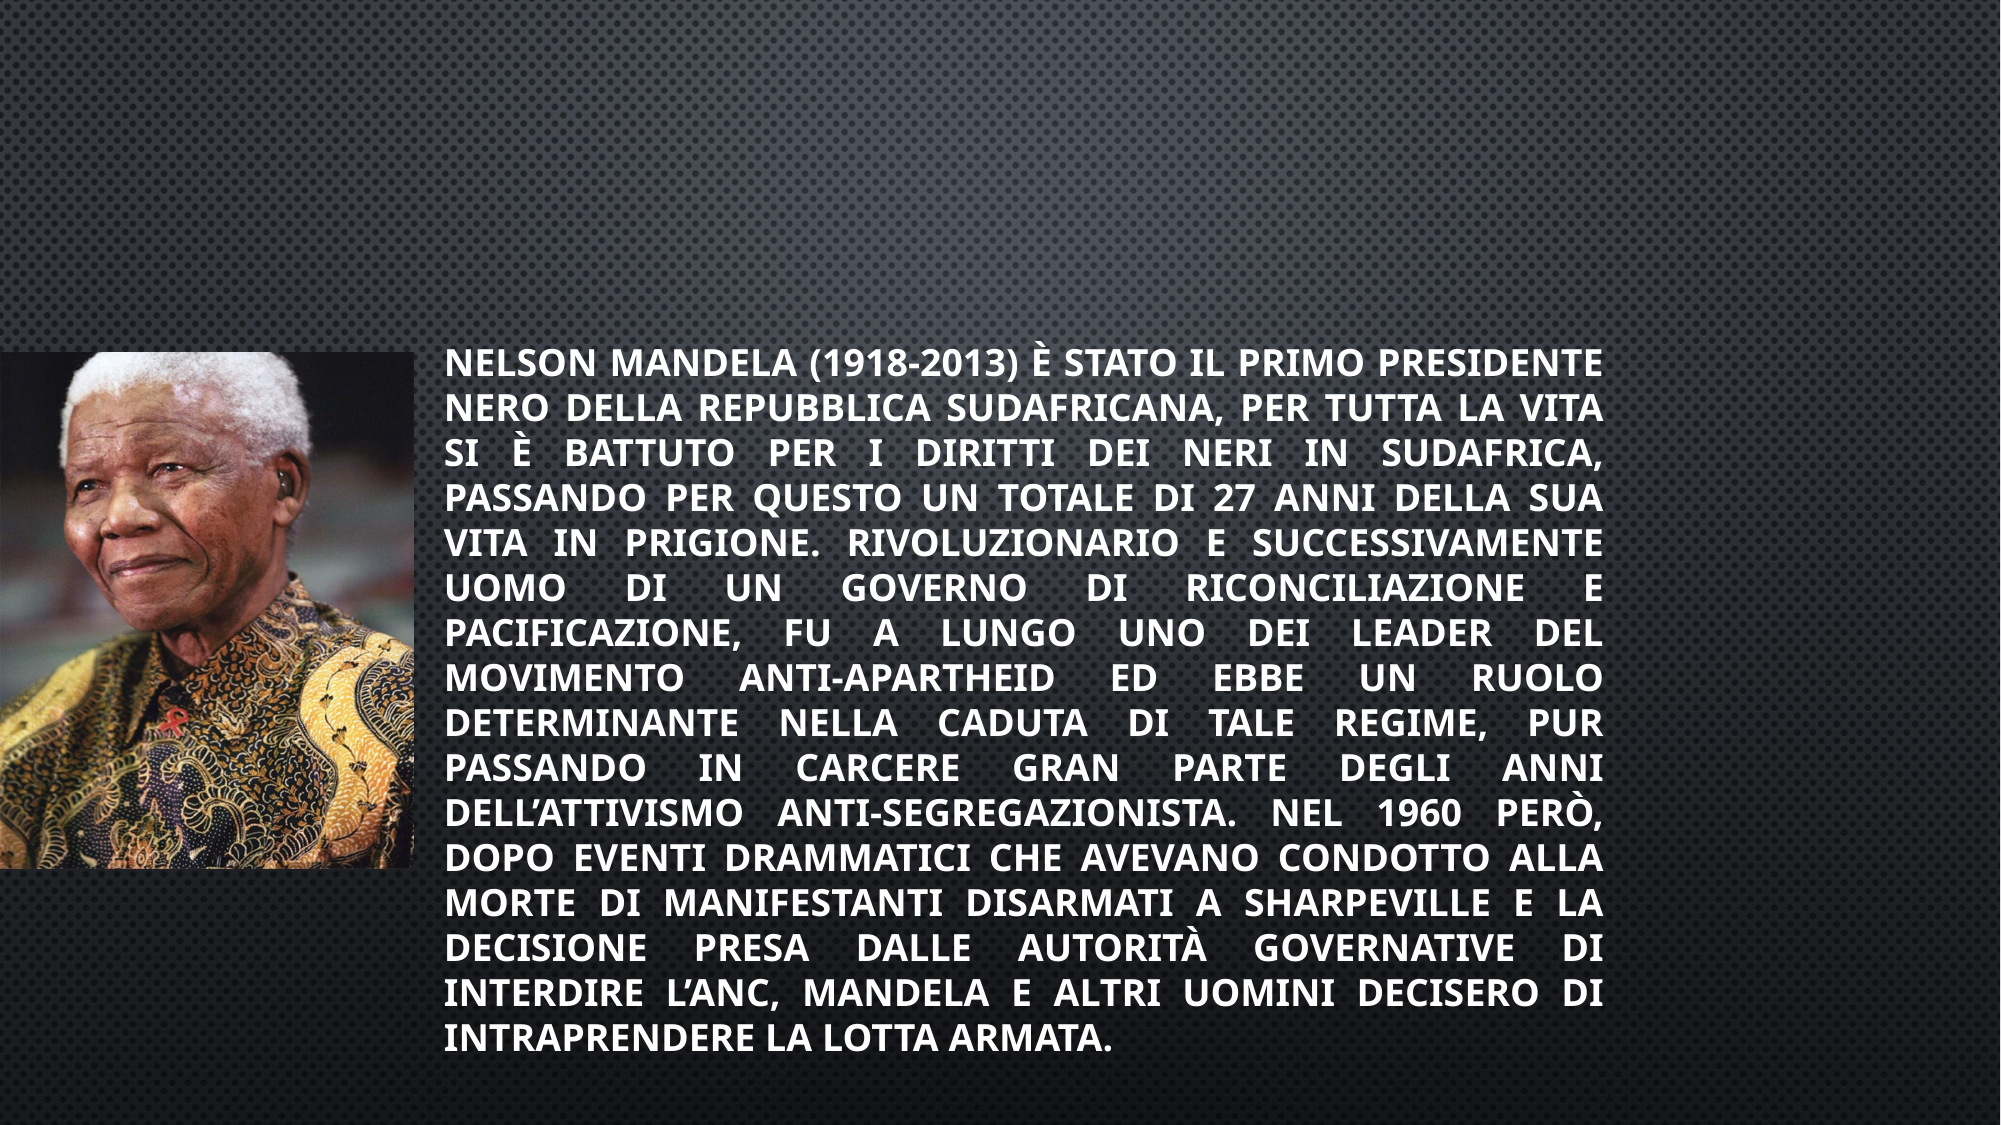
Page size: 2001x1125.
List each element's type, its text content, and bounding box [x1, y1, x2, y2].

list Nelson Mandela (1918-2013) è stato il primo presidente nero della Repubblica Sudafricana, per tutta la vita si è battuto per i diritti dei neri in Sudafrica, passando per questo un totale di 27 anni della sua vita in prigione. Rivoluzionario e successivamente uomo di un governo di riconciliazione e pacificazione, fu a lungo uno dei leader del movimento anti-apartheid ed ebbe un ruolo determinante nella caduta di tale regime, pur passando in carcere gran parte degli anni dell’attivismo anti-segregazionista. Nel 1960 però, dopo eventi drammatici che avevano condotto alla morte di manifestanti disarmati a Sharpeville e la decisione presa dalle Autorità governative di interdire l’ANC, Mandela e altri uomini decisero di intraprendere la lotta armata. [381, 331, 1620, 1125]
picture [0, 352, 414, 869]
